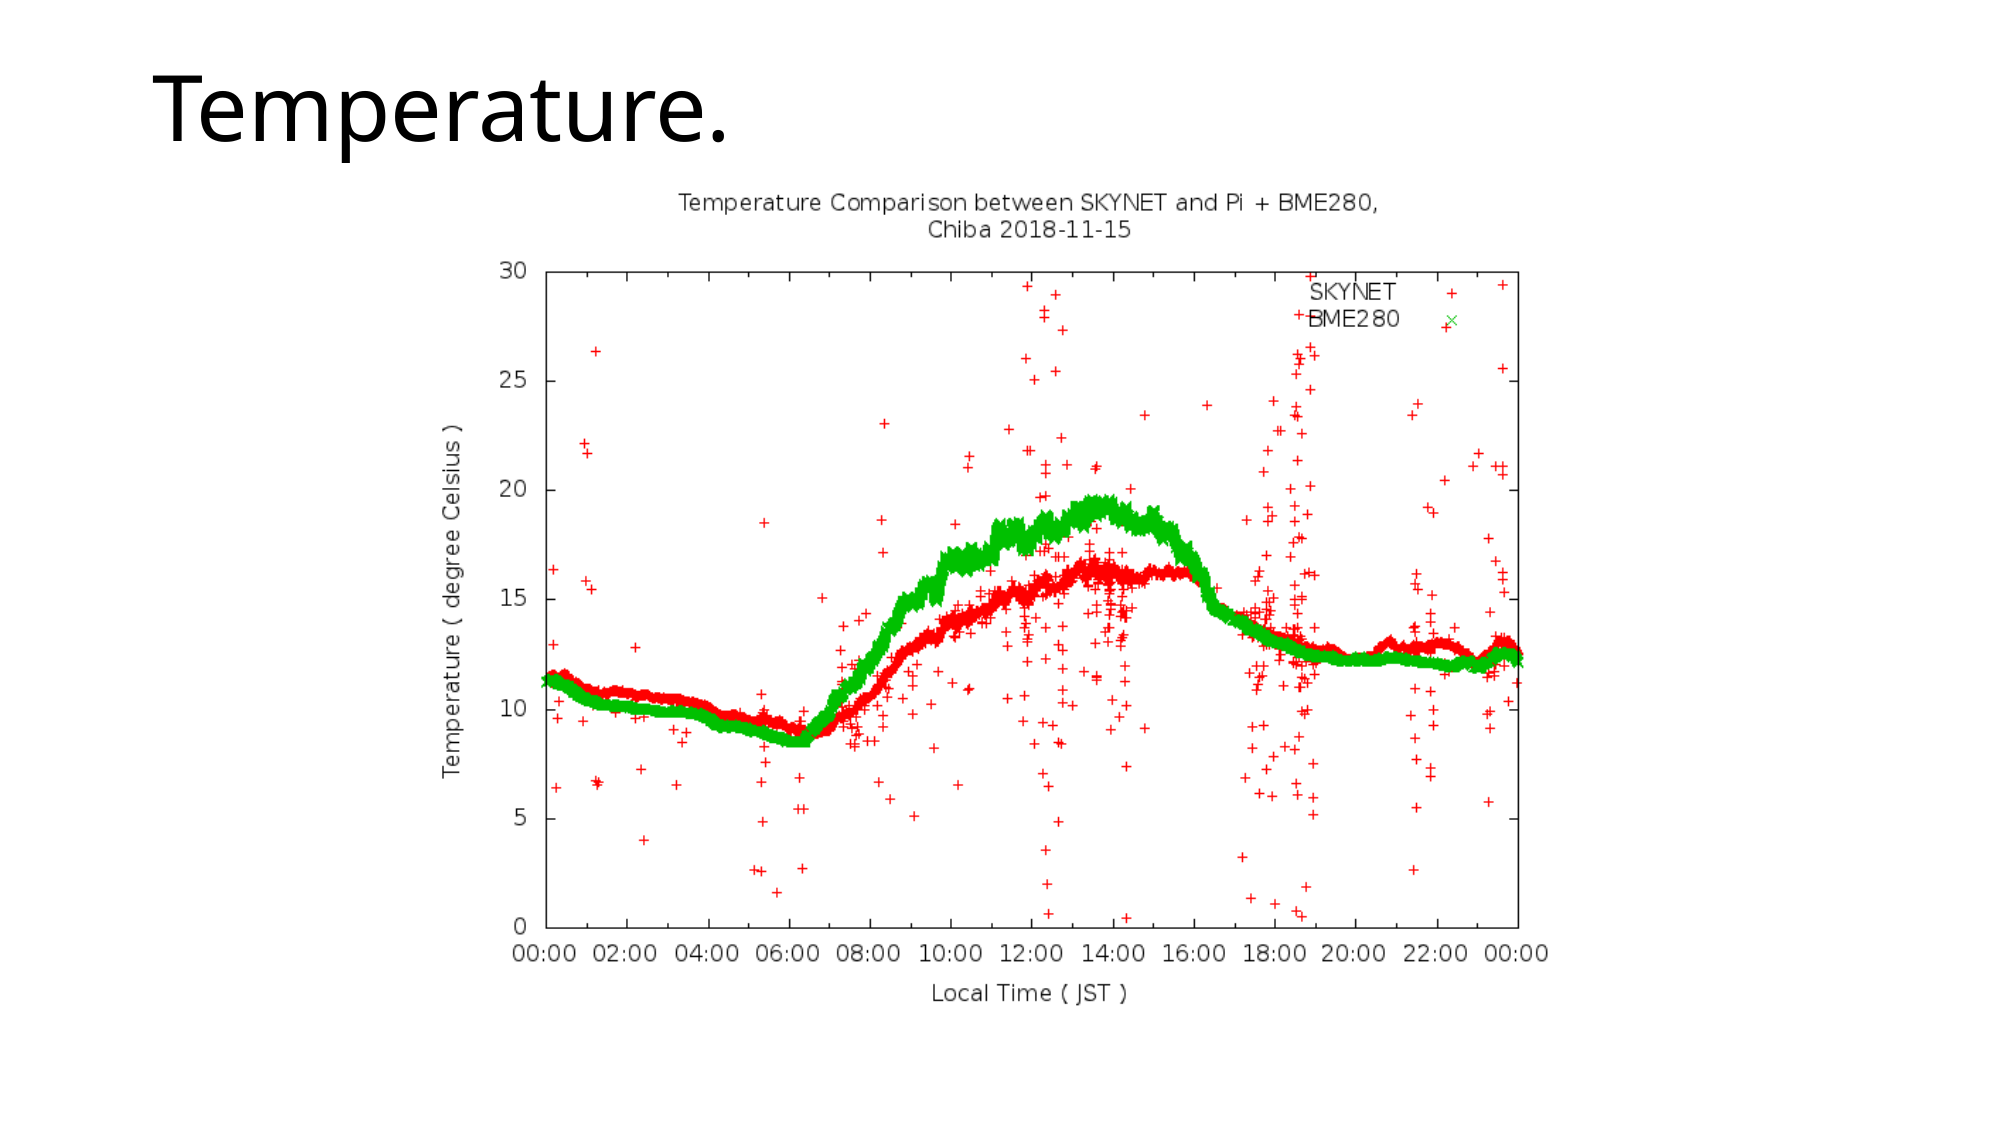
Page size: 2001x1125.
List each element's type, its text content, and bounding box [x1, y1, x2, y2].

text_box Temperature. [137, 59, 1863, 165]
picture [433, 164, 1566, 1014]
